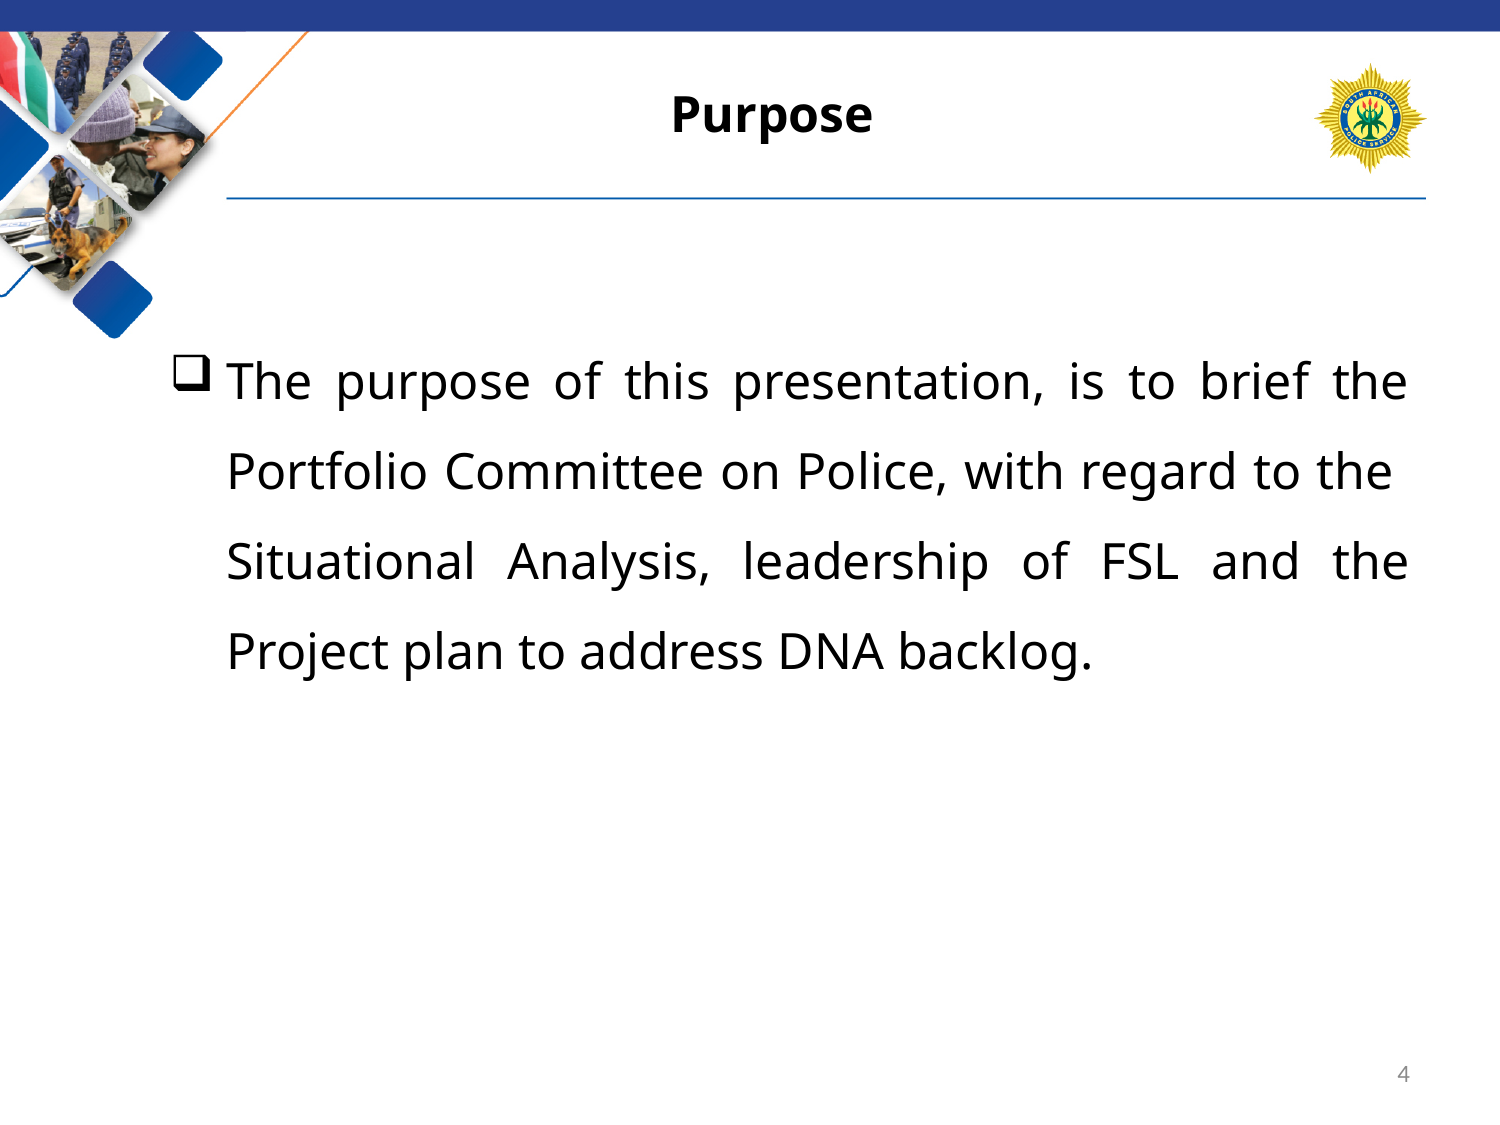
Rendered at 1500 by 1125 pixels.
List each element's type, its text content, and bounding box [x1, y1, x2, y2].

picture [0, 0, 1500, 1125]
text_box The purpose of this presentation, is to brief the Portfolio Committee on Police, with regard to the Situational Analysis, leadership of FSL and the Project plan to address DNA backlog. [154, 252, 1425, 1018]
slide_number 4 [1074, 1042, 1425, 1103]
title Purpose [229, 17, 1315, 207]
